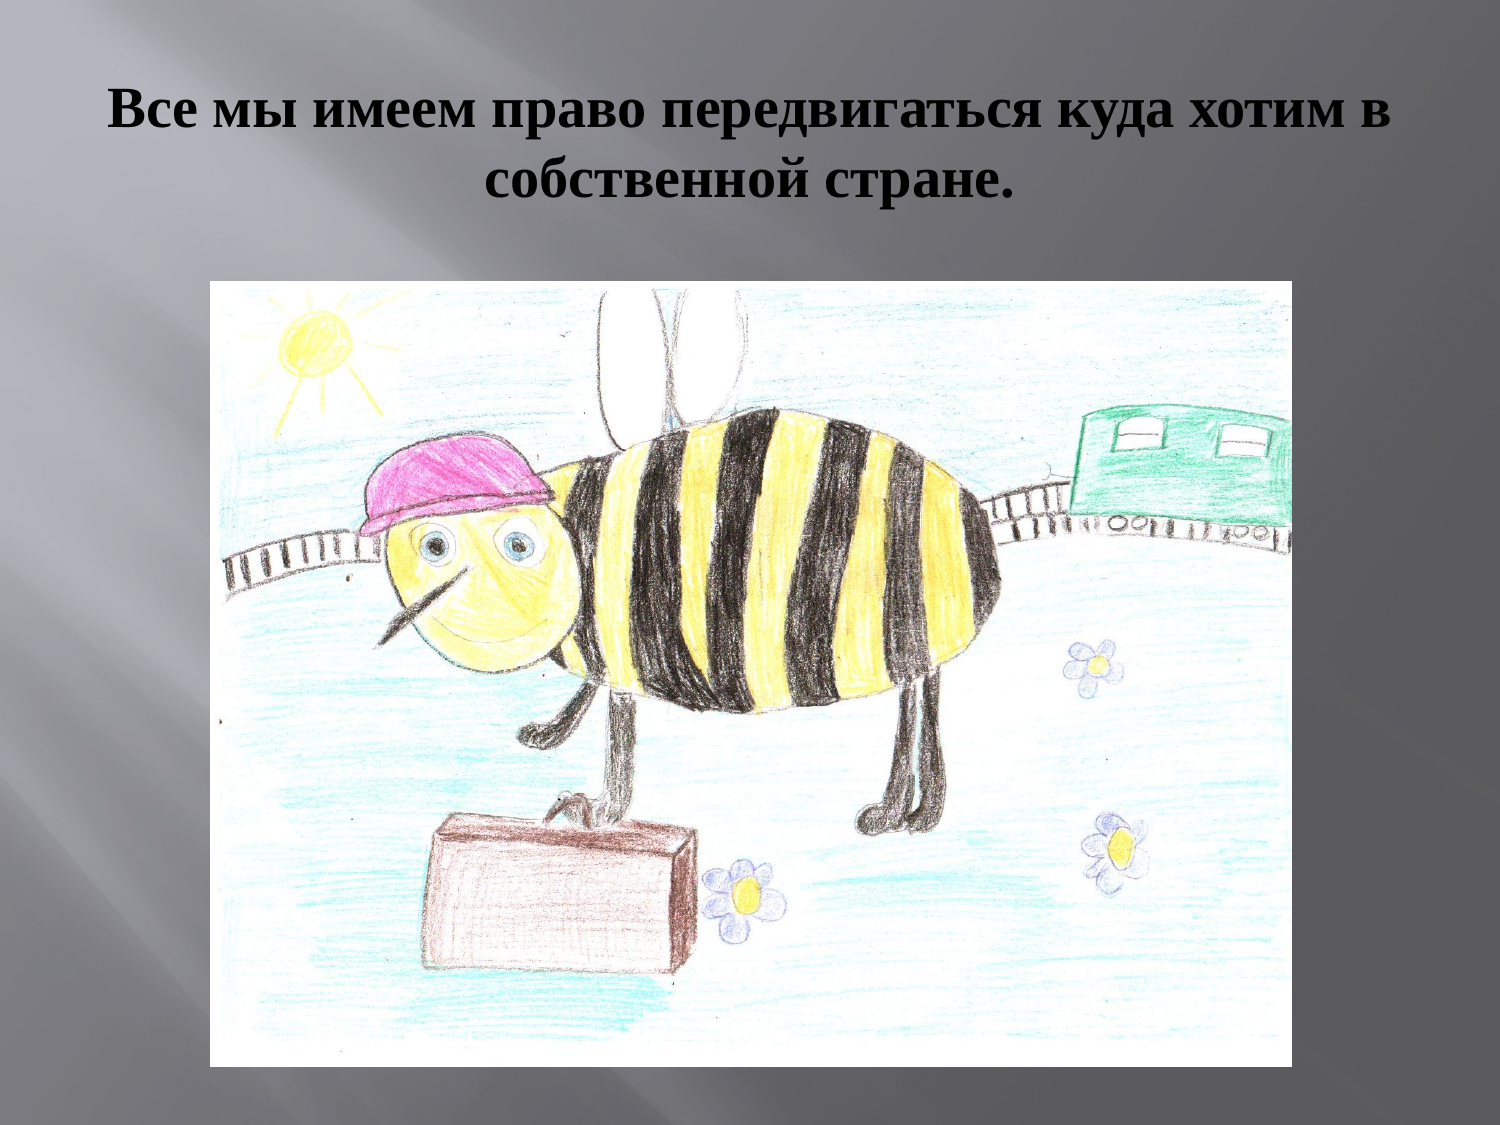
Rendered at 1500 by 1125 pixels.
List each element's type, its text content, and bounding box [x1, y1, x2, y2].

picture [210, 280, 1292, 1067]
title Все мы имеем право передвигаться куда хотим в собственной стране. [75, 45, 1425, 233]
